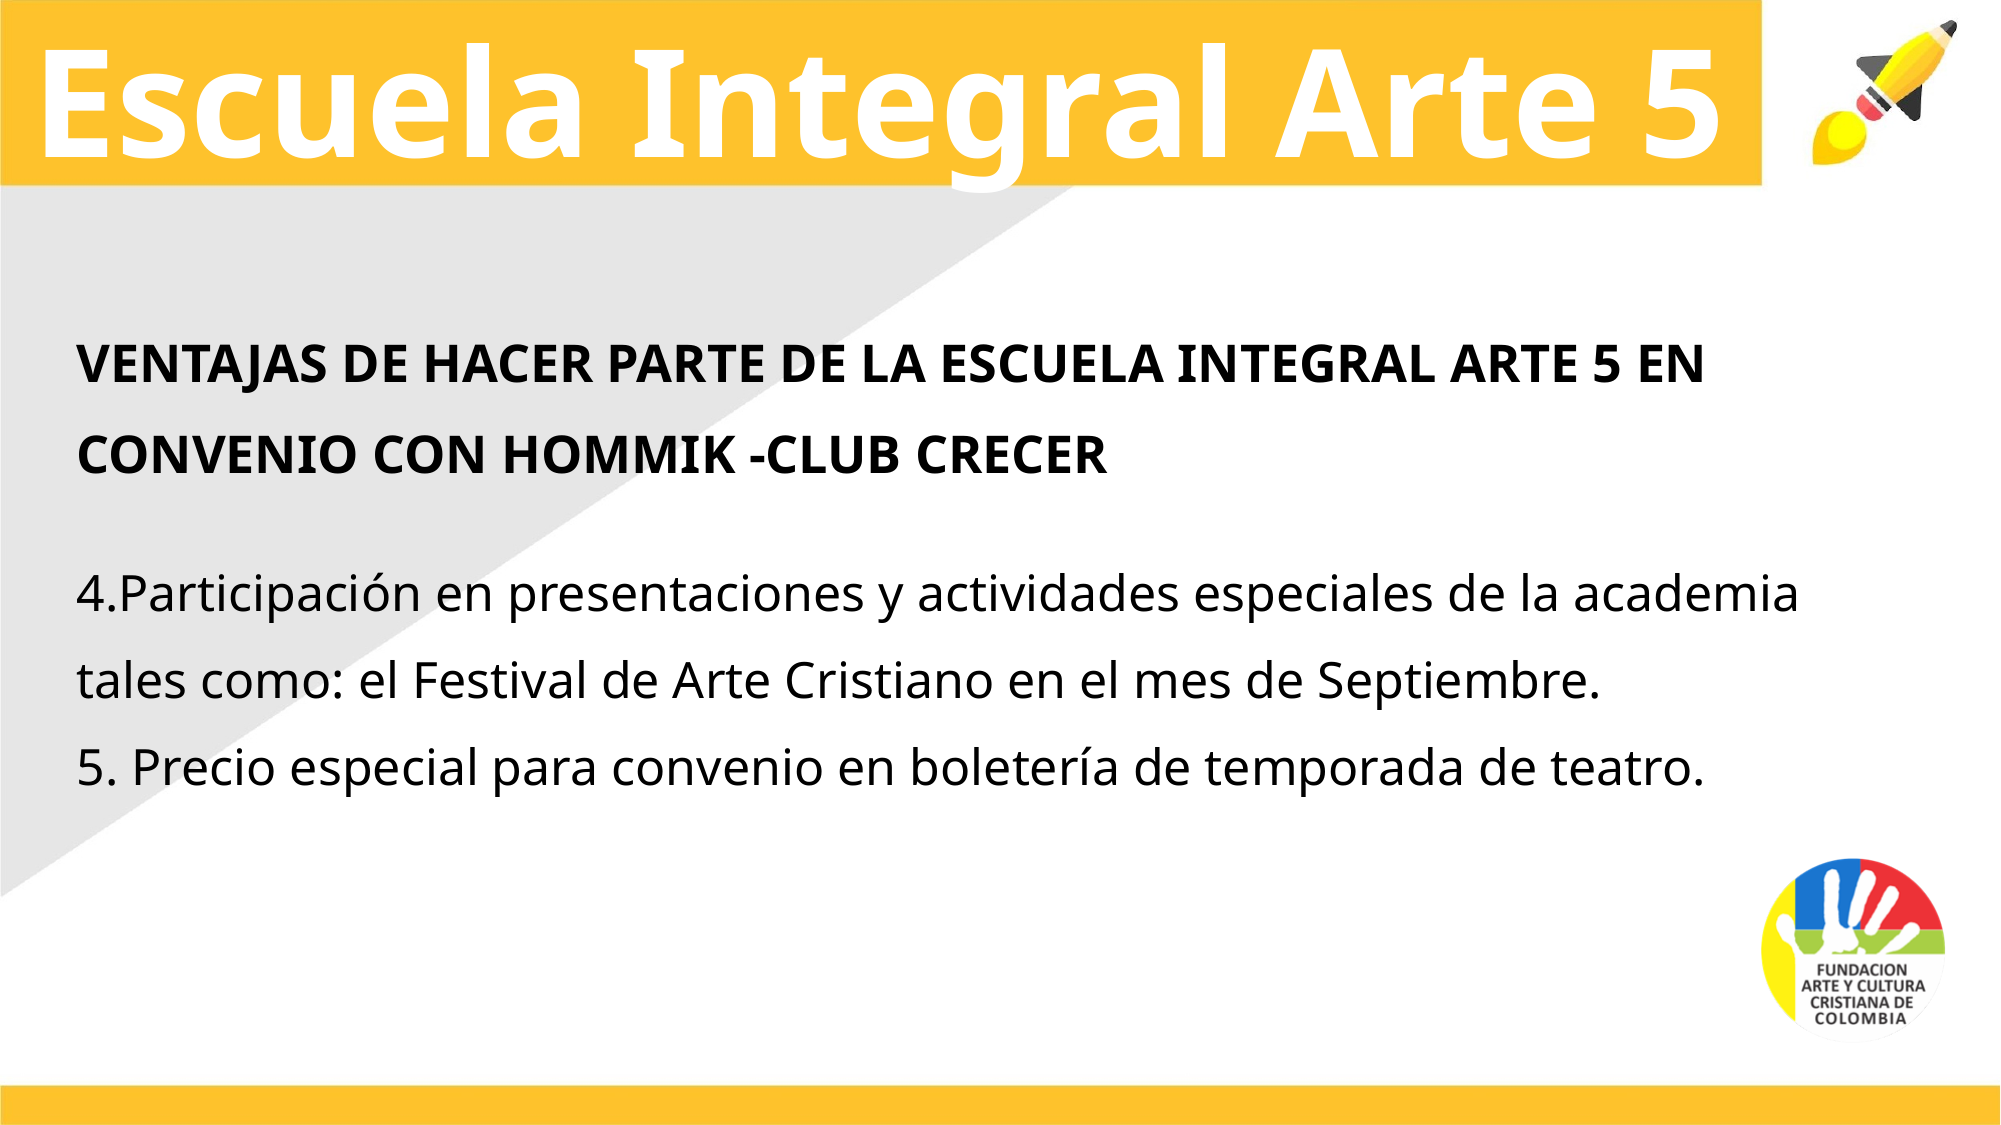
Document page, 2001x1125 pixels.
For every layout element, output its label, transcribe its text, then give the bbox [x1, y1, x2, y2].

text_box VENTAJAS DE HACER PARTE DE LA ESCUELA INTEGRAL ARTE 5 EN CONVENIO CON HOMMIK -CLUB CRECER 4.Participación en presentaciones y actividades especiales de la academia tales como: el Festival de Arte Cristiano en el mes de Septiembre. 5. Precio especial para convenio en boletería de temporada de teatro. [27, 302, 1856, 1069]
text_box Escuela Integral Arte 5 [0, 0, 1759, 188]
picture [0, 0, 2001, 1125]
